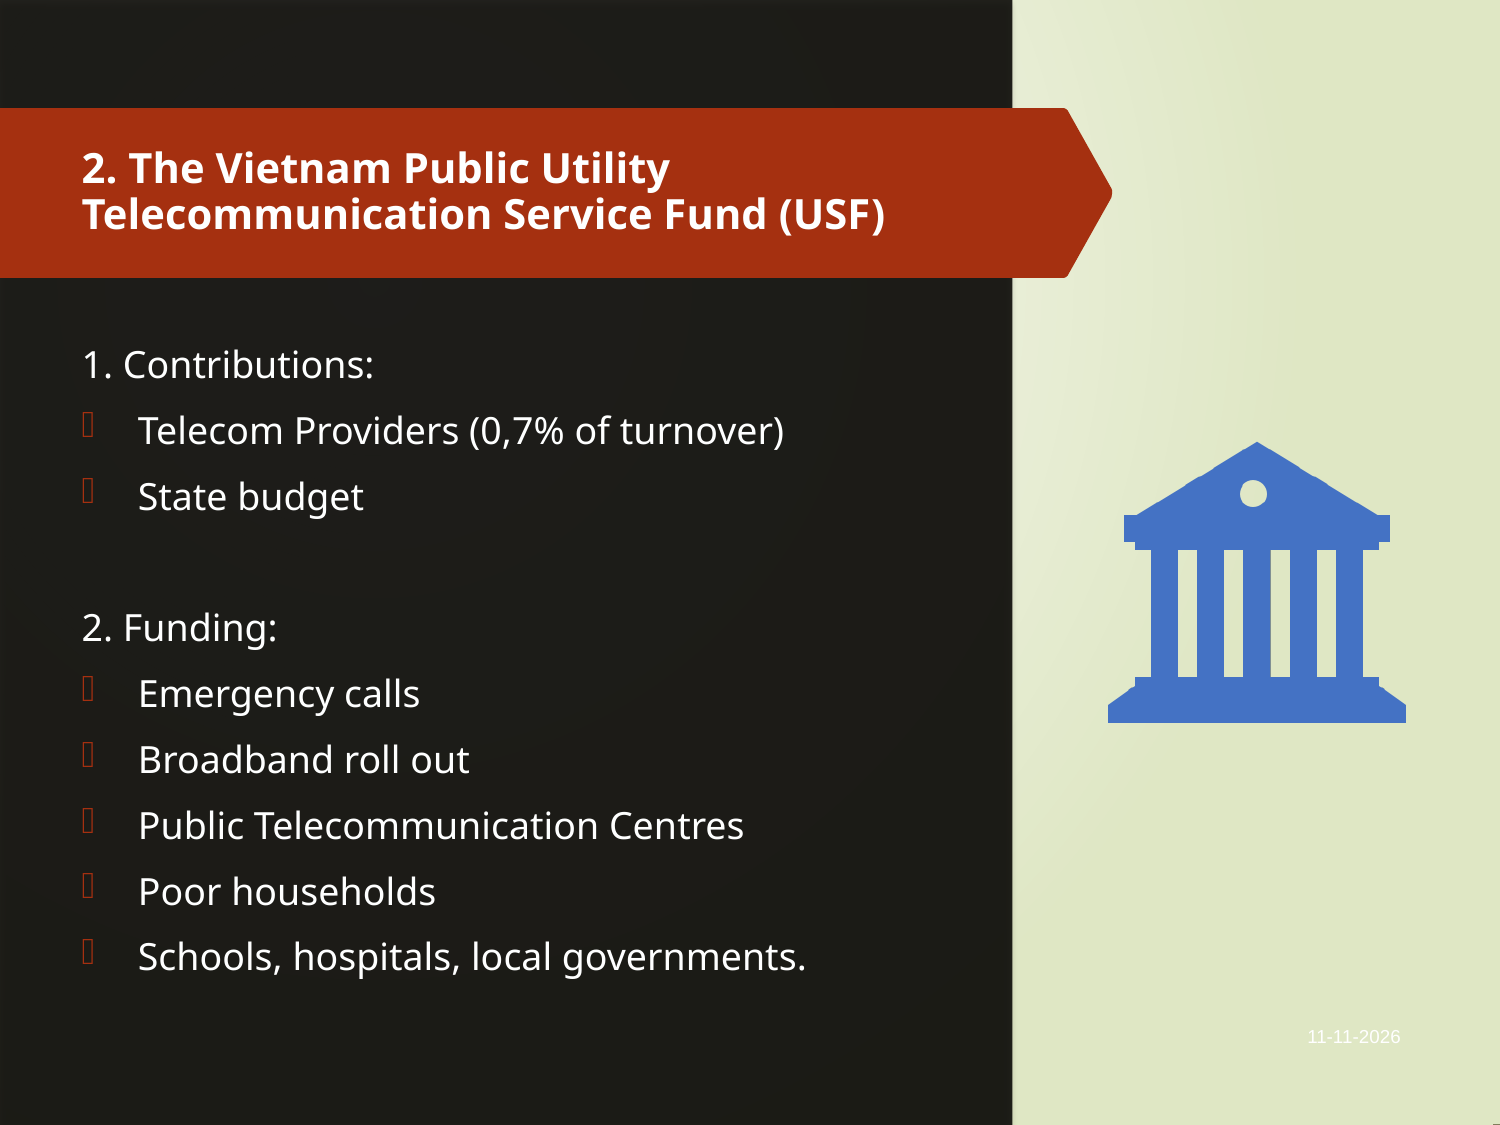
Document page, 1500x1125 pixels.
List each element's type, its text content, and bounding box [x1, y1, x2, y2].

title 2. The Vietnam Public Utility Telecommunication Service Fund (USF) [66, 129, 946, 257]
text_box [0, 0, 1013, 108]
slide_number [1274, 1005, 1416, 1067]
text_box [1014, 0, 1500, 1125]
text_box [0, 108, 1113, 278]
list 1. Contributions: Telecom Providers (0,7% of turnover) State budget 2. Funding: Emergency calls Broadband roll out Public Telecommunication Centres Poor households Schools, hospitals, local governments. [66, 333, 946, 1017]
text_box [0, 278, 1013, 1125]
picture [1071, 396, 1442, 767]
